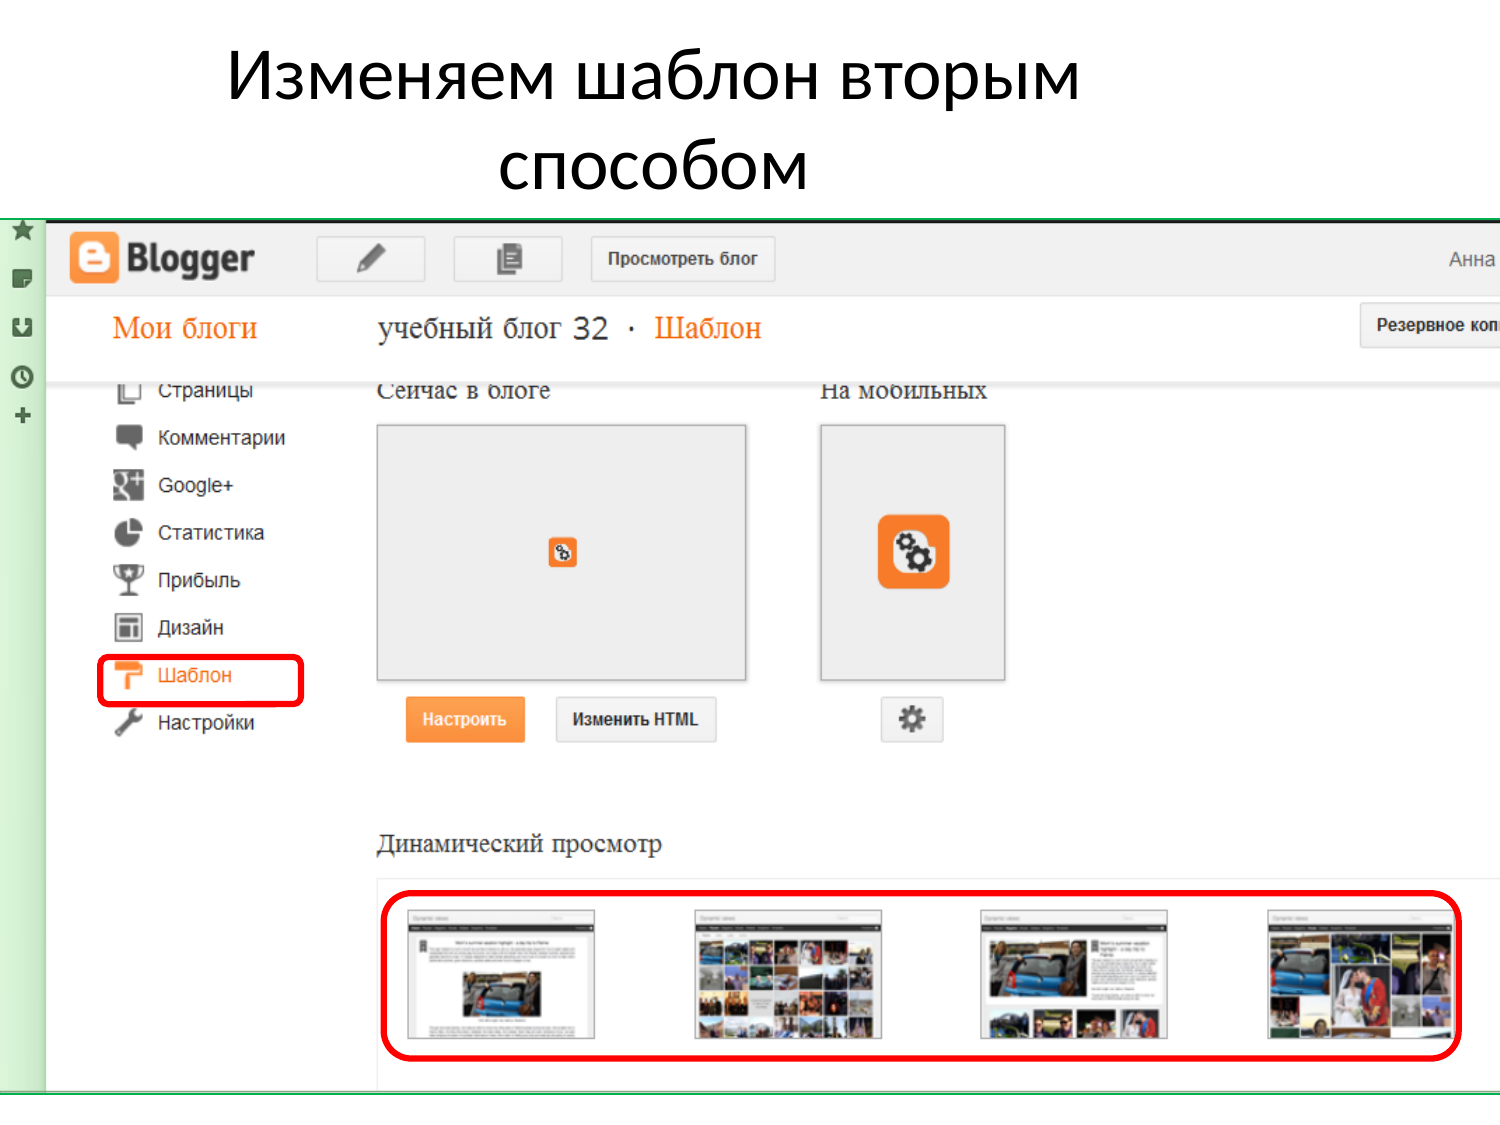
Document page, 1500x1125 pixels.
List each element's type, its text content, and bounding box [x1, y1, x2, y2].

title Изменяем шаблон вторым способом [75, 45, 1235, 185]
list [0, 219, 1500, 1094]
